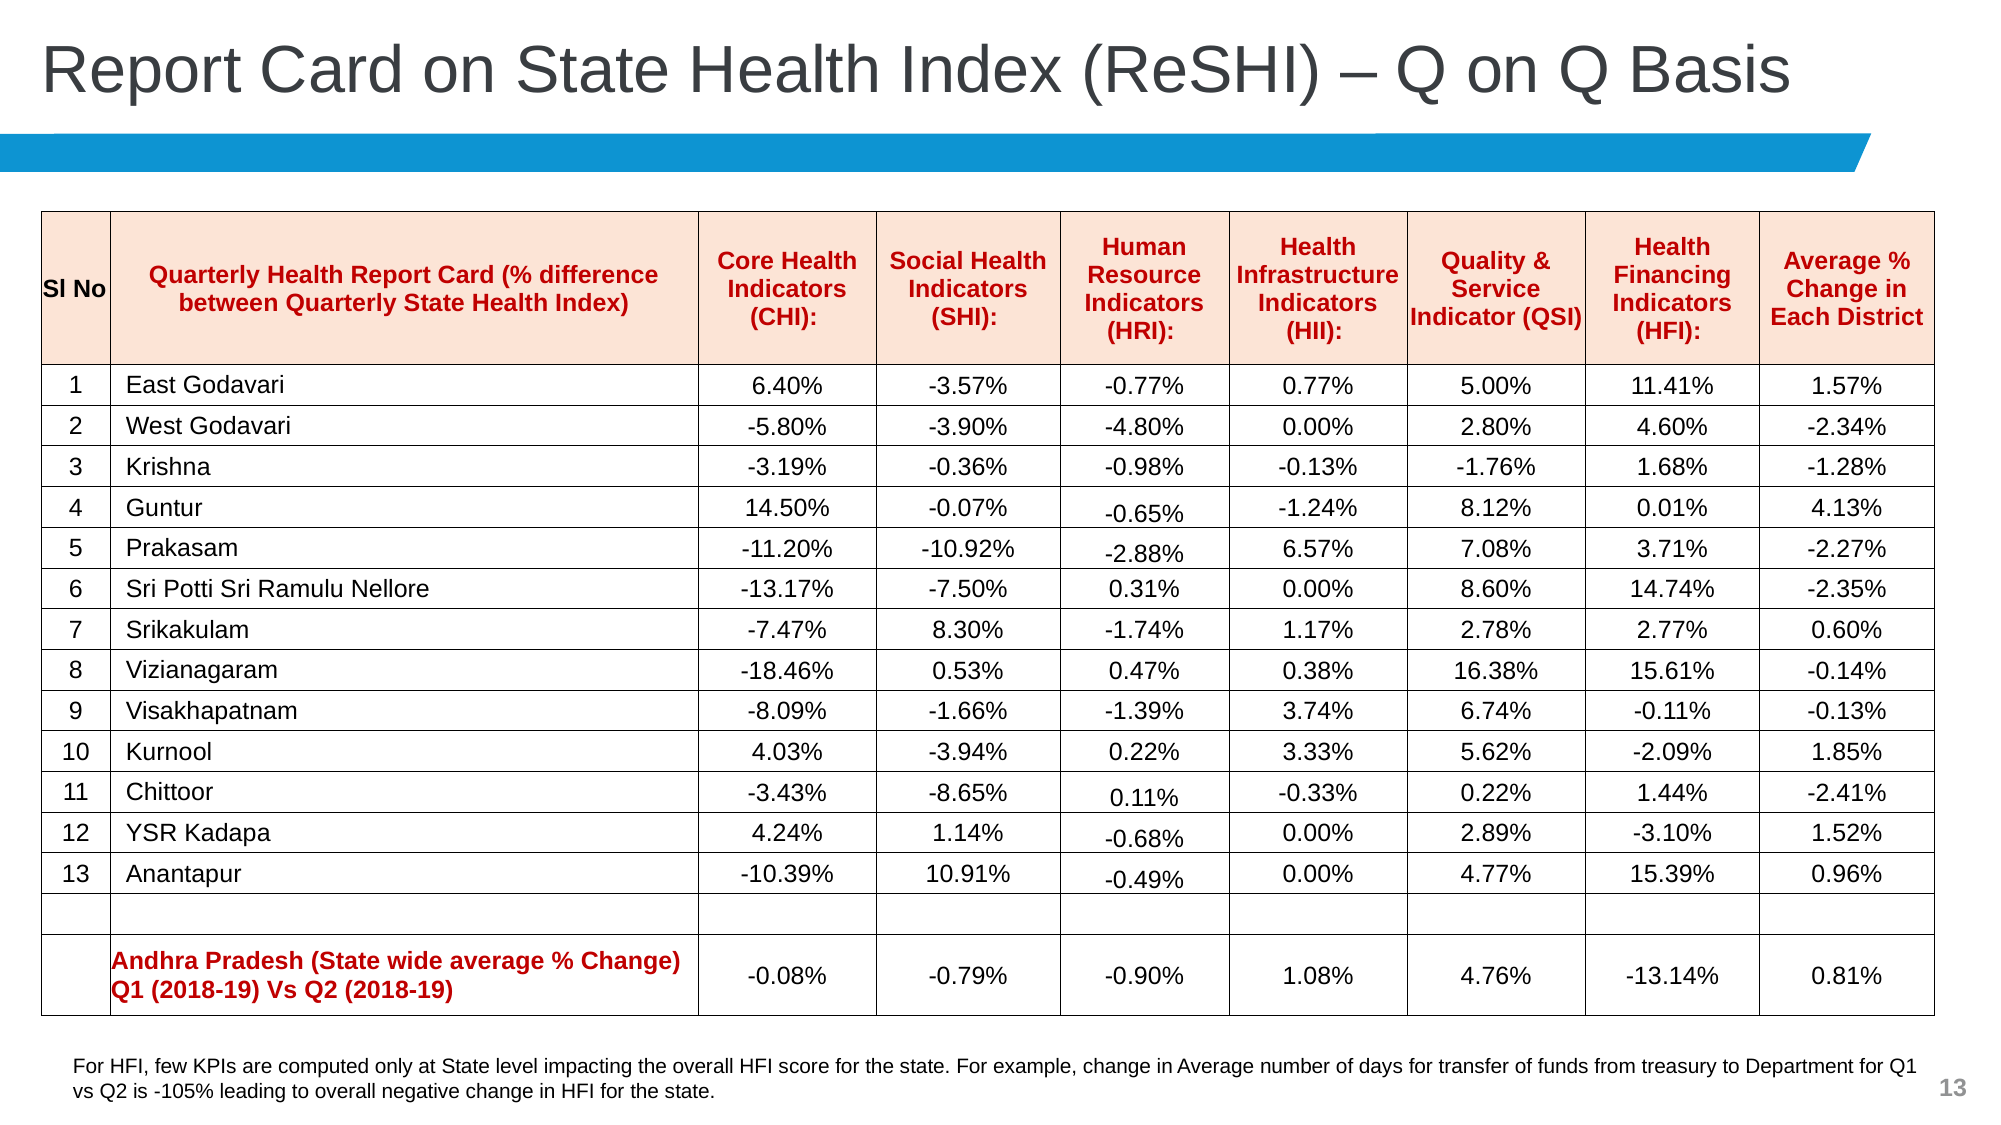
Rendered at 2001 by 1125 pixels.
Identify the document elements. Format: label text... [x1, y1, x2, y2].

table_cell 6.40% [699, 365, 876, 405]
table_cell -13.17% [699, 569, 876, 608]
table_cell Srikakulam [111, 609, 698, 649]
table_cell -3.10% [1586, 813, 1759, 852]
table_header Health Infrastructure Indicators (HII): [1230, 212, 1407, 364]
table_cell Guntur [111, 487, 698, 527]
table_cell 15.61% [1586, 650, 1759, 690]
table_cell 0.81% [1760, 935, 1934, 1015]
table_cell 3 [42, 446, 110, 486]
table_cell -0.77% [1061, 365, 1229, 405]
table_cell 1.52% [1760, 813, 1934, 852]
table_cell 1 [42, 365, 110, 405]
table_cell -2.27% [1760, 528, 1934, 568]
table_cell 1.44% [1586, 772, 1759, 812]
table_cell Prakasam [111, 528, 698, 568]
table_cell 8.30% [877, 609, 1060, 649]
table_cell -0.14% [1760, 650, 1934, 690]
table_cell -1.39% [1061, 691, 1229, 730]
table_cell [111, 894, 698, 934]
table_cell 8.60% [1408, 569, 1585, 608]
table_cell 2.89% [1408, 813, 1585, 852]
table_cell 4.03% [699, 731, 876, 771]
table_cell 0.77% [1230, 365, 1407, 405]
table_cell [42, 894, 110, 934]
table_cell -0.13% [1230, 446, 1407, 486]
table_cell 0.00% [1230, 813, 1407, 852]
table_cell 11.41% [1586, 365, 1759, 405]
table_cell 1.14% [877, 813, 1060, 852]
table_cell 5.00% [1408, 365, 1585, 405]
table_cell 8 [42, 650, 110, 690]
table_cell -0.79% [877, 935, 1060, 1015]
table_cell -2.41% [1760, 772, 1934, 812]
table_header Core Health Indicators (CHI): [699, 212, 876, 364]
table_cell 8.12% [1408, 487, 1585, 527]
table_cell -0.08% [699, 935, 876, 1015]
table_cell -3.43% [699, 772, 876, 812]
table_header Social Health Indicators (SHI): [877, 212, 1060, 364]
table_cell 10.91% [877, 853, 1060, 893]
table_cell 0.22% [1408, 772, 1585, 812]
table_cell 4.60% [1586, 406, 1759, 445]
table_cell [699, 894, 876, 934]
table_cell 2.80% [1408, 406, 1585, 445]
table_cell -1.74% [1061, 609, 1229, 649]
table_cell -5.80% [699, 406, 876, 445]
table_cell -0.13% [1760, 691, 1934, 730]
table_cell -4.80% [1061, 406, 1229, 445]
table_cell -0.11% [1586, 691, 1759, 730]
table_cell -0.65% [1061, 487, 1229, 527]
table_cell [1061, 894, 1229, 934]
table_cell YSR Kadapa [111, 813, 698, 852]
table_cell -18.46% [699, 650, 876, 690]
table_cell -1.24% [1230, 487, 1407, 527]
text_box Report Card on State Health Index (ReSHI) – Q on Q Basis [26, 0, 1830, 142]
table_cell 4.24% [699, 813, 876, 852]
table_cell -2.35% [1760, 569, 1934, 608]
table_cell 1.17% [1230, 609, 1407, 649]
table_header Sl No [42, 212, 110, 364]
table_cell 3.74% [1230, 691, 1407, 730]
table_cell Vizianagaram [111, 650, 698, 690]
table_cell 0.01% [1586, 487, 1759, 527]
table_cell -0.98% [1061, 446, 1229, 486]
table_cell 2 [42, 406, 110, 445]
table_cell 5 [42, 528, 110, 568]
table_cell Krishna [111, 446, 698, 486]
table_cell -2.34% [1760, 406, 1934, 445]
table_cell 1.57% [1760, 365, 1934, 405]
table_cell 0.38% [1230, 650, 1407, 690]
table_header Average % Change in Each District [1760, 212, 1934, 364]
table_cell -0.90% [1061, 935, 1229, 1015]
table_cell 5.62% [1408, 731, 1585, 771]
table_header Quality & Service Indicator (QSI) [1408, 212, 1585, 364]
table_cell 7.08% [1408, 528, 1585, 568]
table_cell 0.53% [877, 650, 1060, 690]
table_cell -8.65% [877, 772, 1060, 812]
table_cell 0.00% [1230, 569, 1407, 608]
table_cell 4.13% [1760, 487, 1934, 527]
table_cell 13 [42, 853, 110, 893]
table_cell -0.49% [1061, 853, 1229, 893]
table_cell 14.74% [1586, 569, 1759, 608]
table_cell 0.11% [1061, 772, 1229, 812]
table_header Human Resource Indicators (HRI): [1061, 212, 1229, 364]
table_cell West Godavari [111, 406, 698, 445]
table_cell -0.33% [1230, 772, 1407, 812]
table_cell -10.39% [699, 853, 876, 893]
table_cell -7.50% [877, 569, 1060, 608]
table_cell -0.68% [1061, 813, 1229, 852]
table_cell -2.88% [1061, 528, 1229, 568]
table_cell 4 [42, 487, 110, 527]
table_cell [1230, 894, 1407, 934]
text_box For HFI, few KPIs are computed only at State level impacting the overall HFI score for the state. For example, change in Average number of days for transfer of funds from treasury to Department for Q1 vs Q2 is -105% leading to overall negative change in HFI for the state. [58, 1045, 1935, 1110]
table_cell 6 [42, 569, 110, 608]
table_cell -13.14% [1586, 935, 1759, 1015]
table_cell 7 [42, 609, 110, 649]
table_cell Anantapur [111, 853, 698, 893]
table_cell 6.57% [1230, 528, 1407, 568]
table_cell 4.77% [1408, 853, 1585, 893]
table_cell -8.09% [699, 691, 876, 730]
table_cell 3.71% [1586, 528, 1759, 568]
table_cell [1760, 894, 1934, 934]
table_cell -3.19% [699, 446, 876, 486]
table_cell 6.74% [1408, 691, 1585, 730]
table_cell 15.39% [1586, 853, 1759, 893]
table_cell 11 [42, 772, 110, 812]
table_cell [1586, 894, 1759, 934]
table_cell 0.00% [1230, 853, 1407, 893]
table_cell -10.92% [877, 528, 1060, 568]
table_cell -1.76% [1408, 446, 1585, 486]
table_cell 0.00% [1230, 406, 1407, 445]
table_cell 1.68% [1586, 446, 1759, 486]
table_cell Kurnool [111, 731, 698, 771]
table_header Quarterly Health Report Card (% difference between Quarterly State Health Index) [111, 212, 698, 364]
table_cell 12 [42, 813, 110, 852]
table_cell 0.60% [1760, 609, 1934, 649]
table_cell Visakhapatnam [111, 691, 698, 730]
table_cell -11.20% [699, 528, 876, 568]
table_cell 3.33% [1230, 731, 1407, 771]
table_cell 2.78% [1408, 609, 1585, 649]
table_cell 16.38% [1408, 650, 1585, 690]
table_cell -0.07% [877, 487, 1060, 527]
table_cell 4.76% [1408, 935, 1585, 1015]
table_cell 2.77% [1586, 609, 1759, 649]
table_cell Sri Potti Sri Ramulu Nellore [111, 569, 698, 608]
table_cell 9 [42, 691, 110, 730]
slide_number 13 [1899, 1056, 1983, 1117]
table_cell 0.22% [1061, 731, 1229, 771]
table_cell [42, 935, 110, 1015]
table_cell 0.31% [1061, 569, 1229, 608]
table_cell -3.57% [877, 365, 1060, 405]
table_cell [1408, 894, 1585, 934]
table_cell 1.85% [1760, 731, 1934, 771]
table_cell 10 [42, 731, 110, 771]
table_cell -7.47% [699, 609, 876, 649]
table_header Health Financing Indicators (HFI): [1586, 212, 1759, 364]
table_cell 14.50% [699, 487, 876, 527]
table_cell 0.96% [1760, 853, 1934, 893]
table_cell 0.47% [1061, 650, 1229, 690]
table_cell -3.90% [877, 406, 1060, 445]
table_cell -3.94% [877, 731, 1060, 771]
table_cell 1.08% [1230, 935, 1407, 1015]
table_cell Andhra Pradesh (State wide average % Change) Q1 (2018-19) Vs Q2 (2018-19) [111, 935, 698, 1015]
table_cell East Godavari [111, 365, 698, 405]
table_cell Chittoor [111, 772, 698, 812]
table_cell -2.09% [1586, 731, 1759, 771]
table_cell -0.36% [877, 446, 1060, 486]
table_cell -1.28% [1760, 446, 1934, 486]
table_cell -1.66% [877, 691, 1060, 730]
table_cell [877, 894, 1060, 934]
